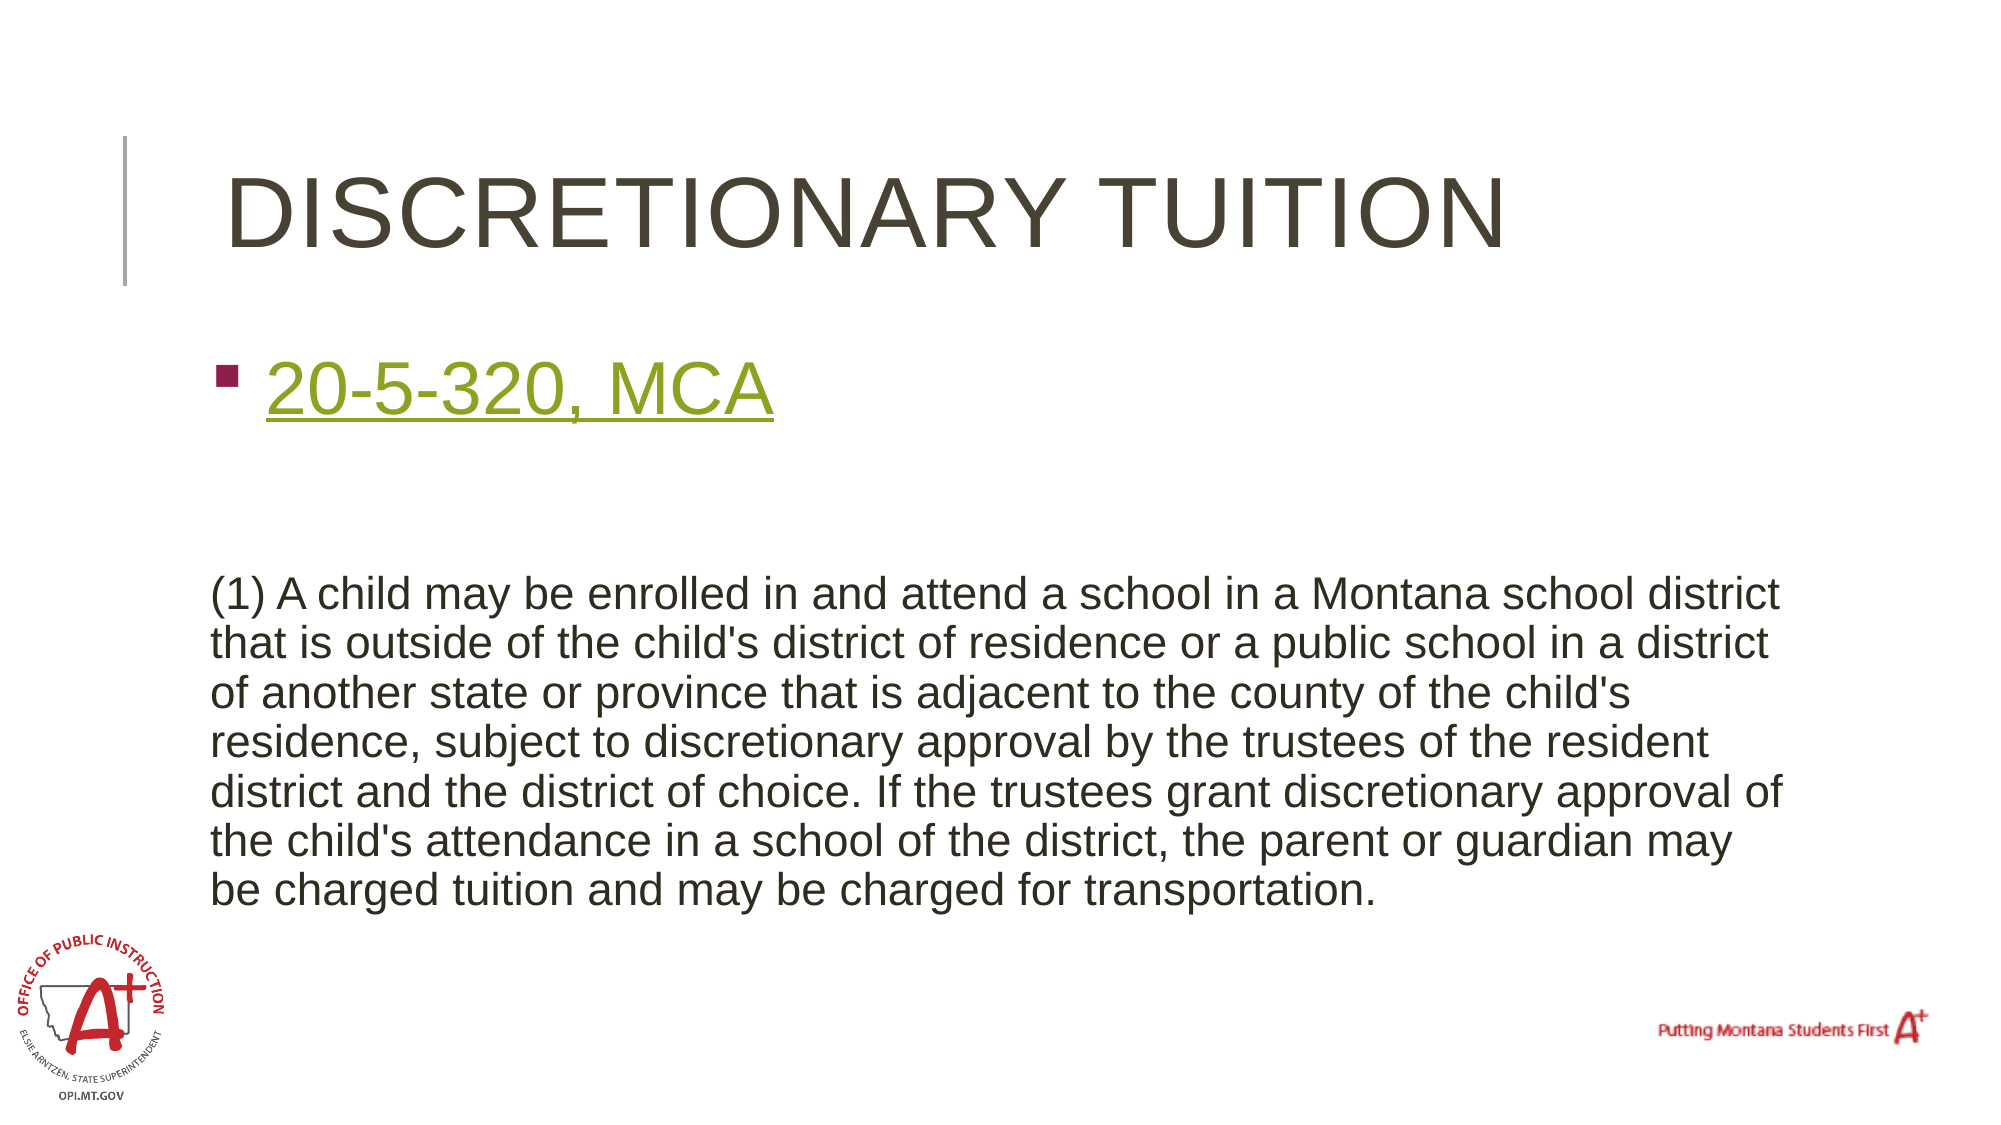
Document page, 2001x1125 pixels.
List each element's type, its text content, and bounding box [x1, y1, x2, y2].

picture [1654, 999, 1938, 1054]
title Discretionary tuition [209, 96, 1805, 342]
picture [0, 931, 176, 1107]
list 20-5-320, MCA (1) A child may be enrolled in and attend a school in a Montana school district that is outside of the child's district of residence or a public school in a district of another state or province that is adjacent to the county of the child's residence, subject to discretionary approval by the trustees of the resident district and the district of choice. If the trustees grant discretionary approval of the child's attendance in a school of the district, the parent or guardian may be charged tuition and may be charged for transportation. [202, 341, 1798, 1002]
